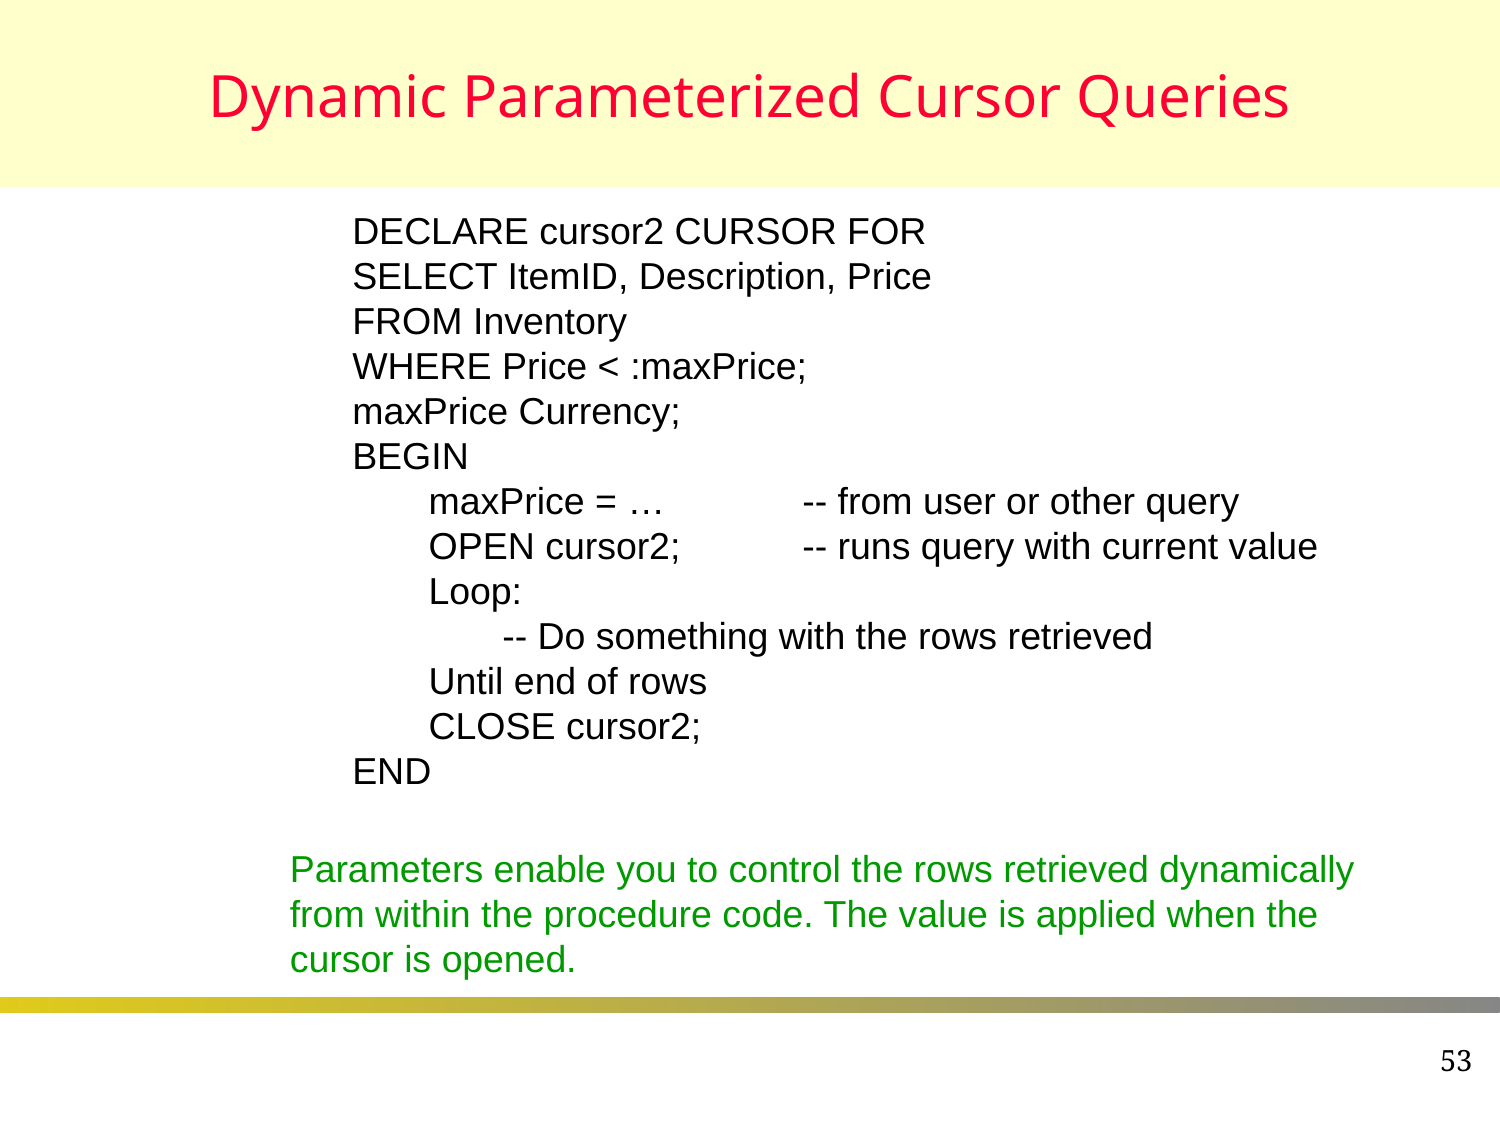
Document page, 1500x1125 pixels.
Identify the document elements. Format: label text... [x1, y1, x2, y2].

text_box DECLARE cursor2 CURSOR FOR SELECT ItemID, Description, Price FROM Inventory WHERE Price < :maxPrice; maxPrice Currency; BEGIN maxPrice = … -- from user or other query OPEN cursor2; -- runs query with current value Loop: -- Do something with the rows retrieved Until end of rows CLOSE cursor2; END [337, 199, 1388, 800]
title Dynamic Parameterized Cursor Queries [0, 0, 1500, 188]
slide_number 53 [1174, 1024, 1488, 1101]
text_box Parameters enable you to control the rows retrieved dynamically from within the procedure code. The value is applied when the cursor is opened. [274, 837, 1388, 988]
